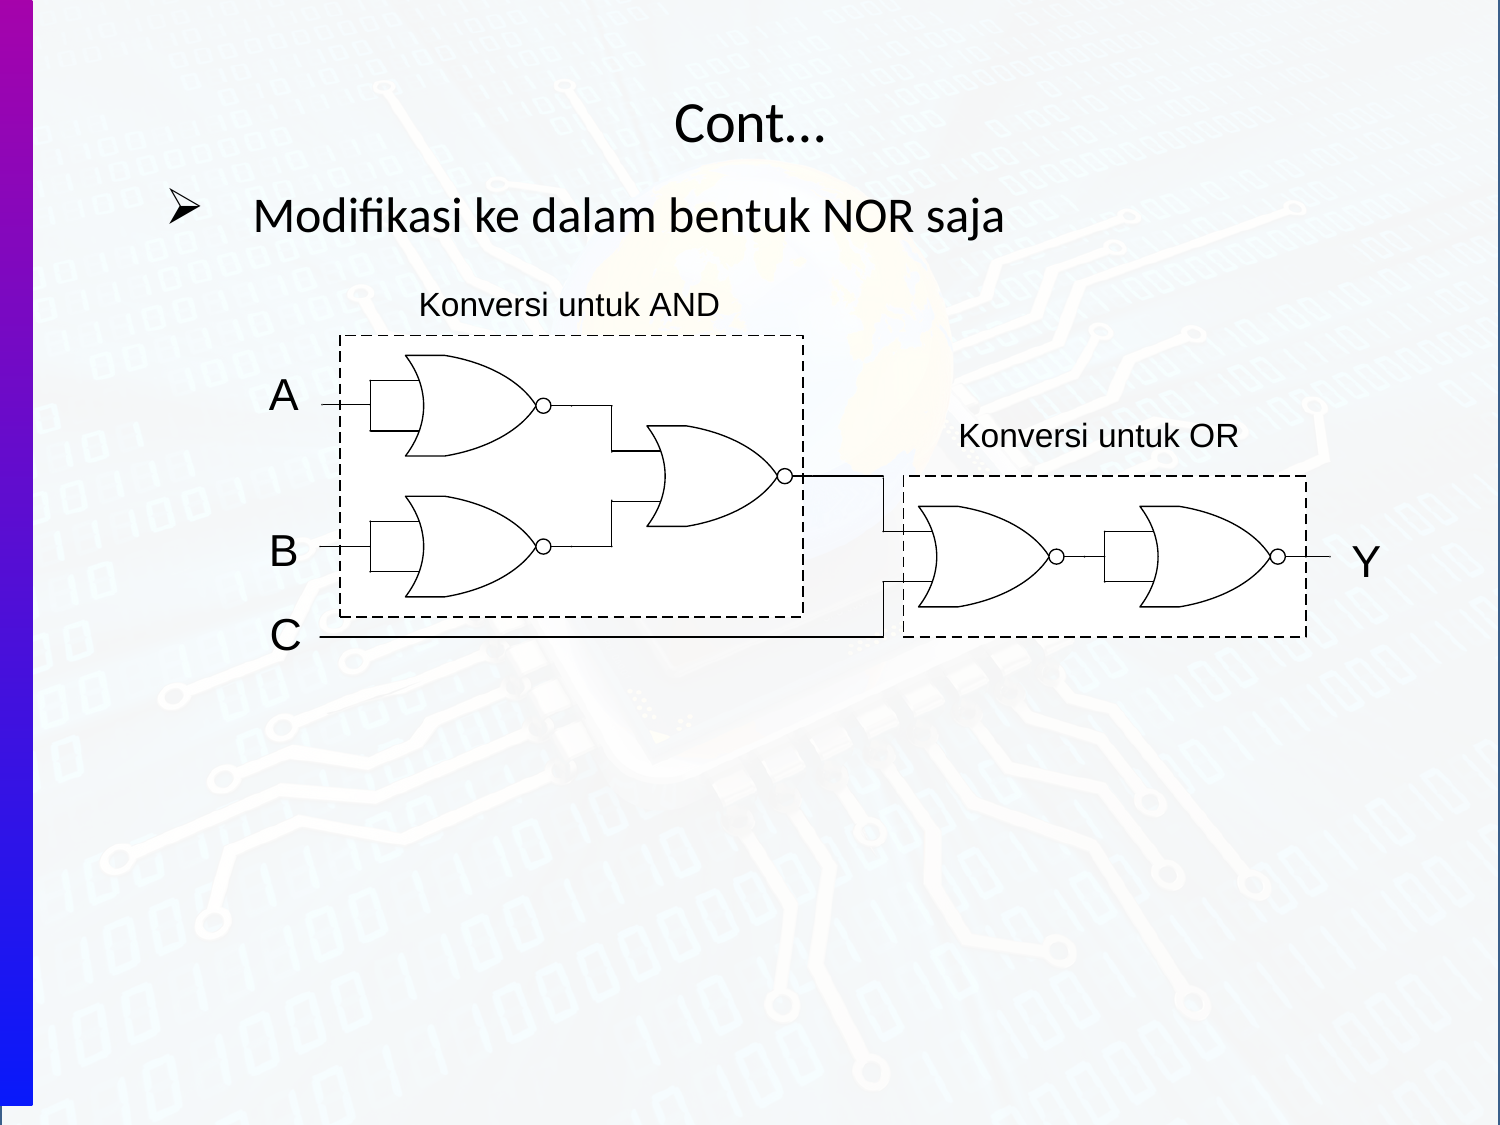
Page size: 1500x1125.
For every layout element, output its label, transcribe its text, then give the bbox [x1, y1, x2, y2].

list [262, 274, 1388, 671]
list Modifikasi ke dalam bentuk NOR saja [75, 174, 1438, 1050]
title Cont… [75, 75, 1425, 163]
